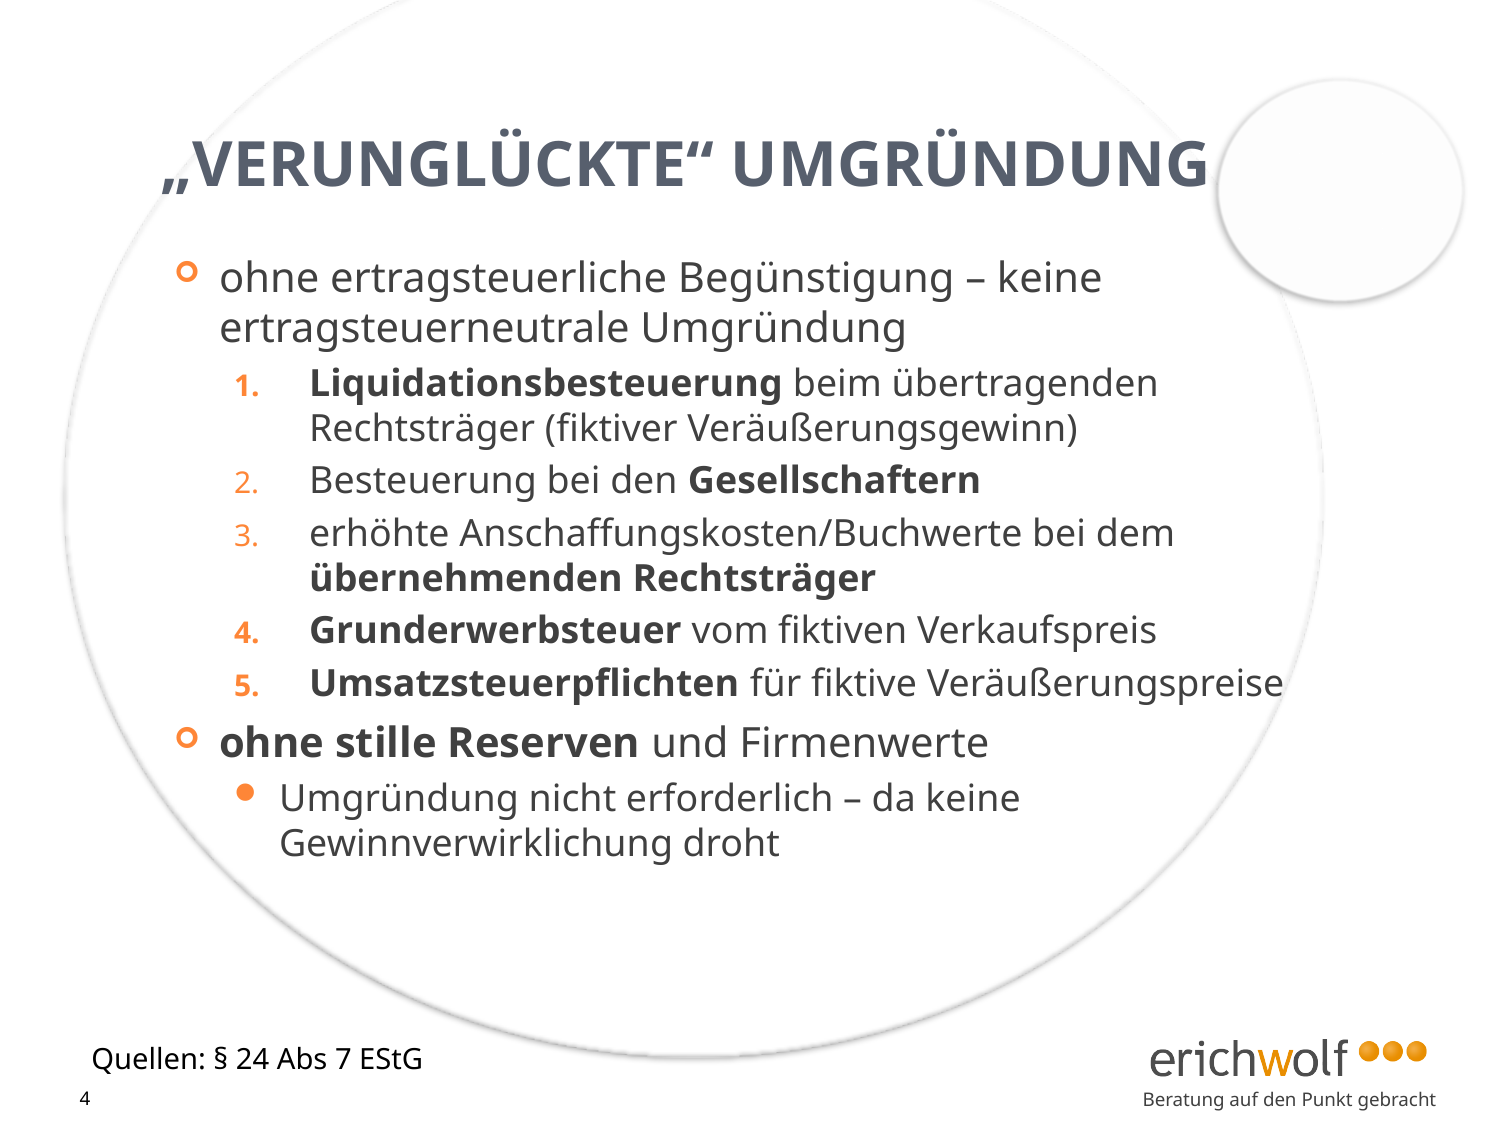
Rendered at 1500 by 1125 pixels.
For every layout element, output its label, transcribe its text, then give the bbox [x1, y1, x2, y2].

list ohne ertragsteuerliche Begünstigung – keine ertragsteuerneutrale Umgründung Liquidationsbesteuerung beim übertragenden Rechtsträger (fiktiver Veräußerungsgewinn) Besteuerung bei den Gesellschaftern erhöhte Anschaffungskosten/Buchwerte bei dem übernehmenden Rechtsträger Grunderwerbsteuer vom fiktiven Verkaufspreis Umsatzsteuerpflichten für fiktive Veräußerungspreise ohne stille Reserven und Firmenwerte Umgründung nicht erforderlich – da keine Gewinnverwirklichung droht [159, 243, 1390, 993]
picture [1135, 979, 1436, 1125]
title „Verunglückte“ Umgründung [53, 18, 1319, 207]
text_box Quellen: § 24 Abs 7 EStG [76, 1033, 1022, 1083]
